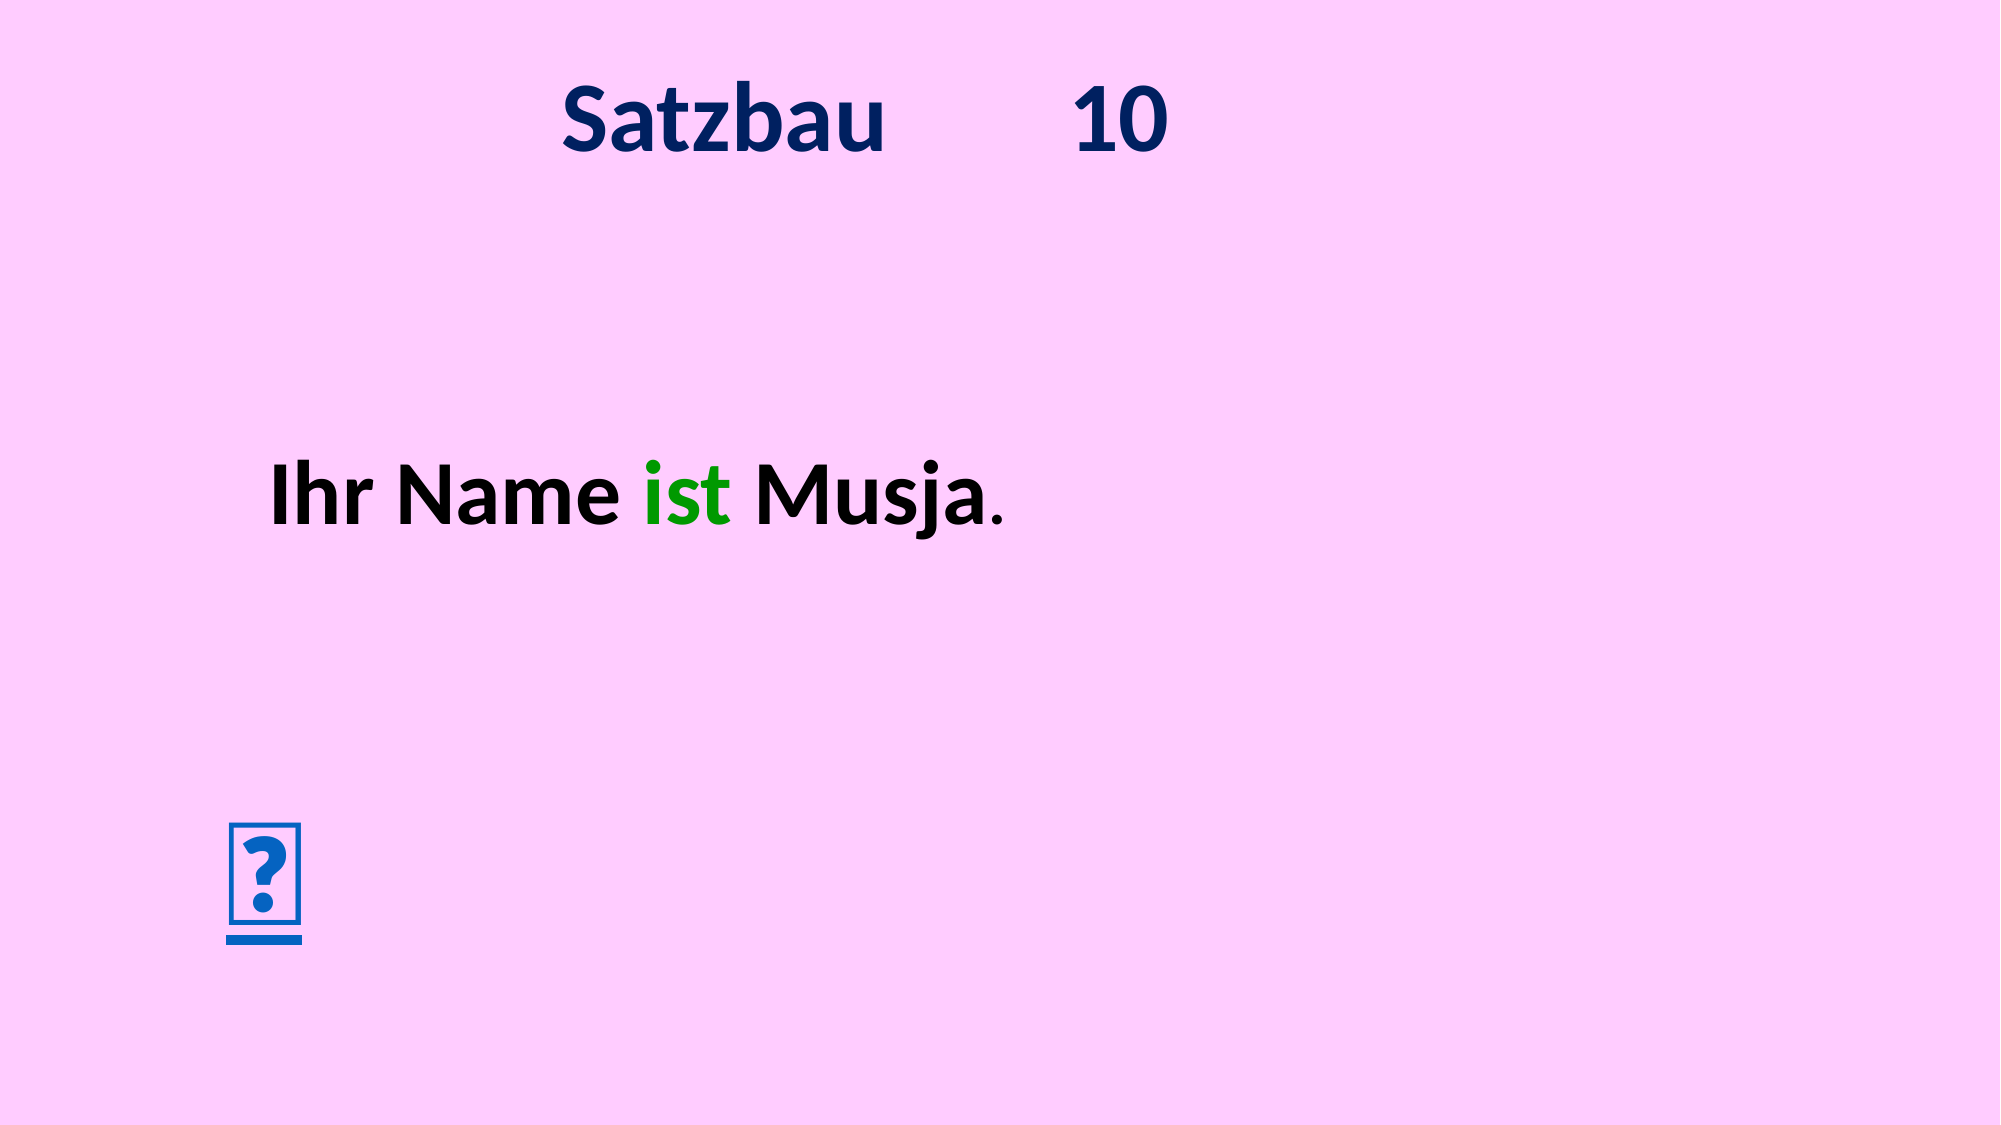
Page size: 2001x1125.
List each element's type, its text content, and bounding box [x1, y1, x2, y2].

text_box Ihr Name ist Musja. [253, 425, 1524, 551]
text_box  [211, 768, 318, 964]
text_box Satzbau 10 [546, 44, 1185, 180]
